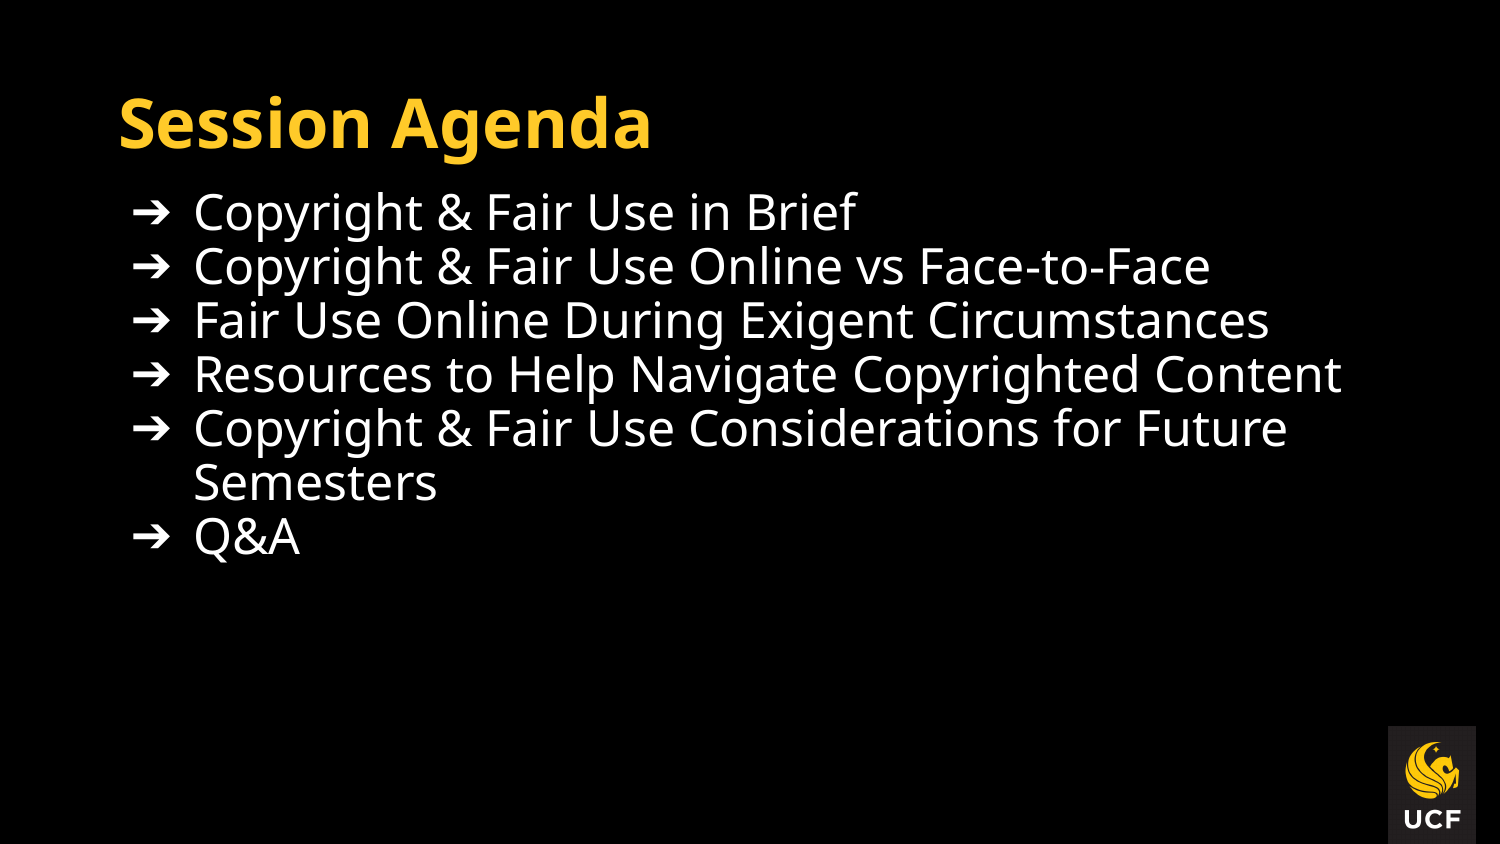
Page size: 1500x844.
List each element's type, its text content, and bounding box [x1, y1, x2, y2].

title Session Agenda [103, 44, 1397, 180]
list Copyright & Fair Use in Brief Copyright & Fair Use Online vs Face-to-Face Fair Use Online During Exigent Circumstances Resources to Help Navigate Copyrighted Content Copyright & Fair Use Considerations for Future Semesters Q&A [103, 180, 1397, 760]
picture [1388, 726, 1476, 844]
